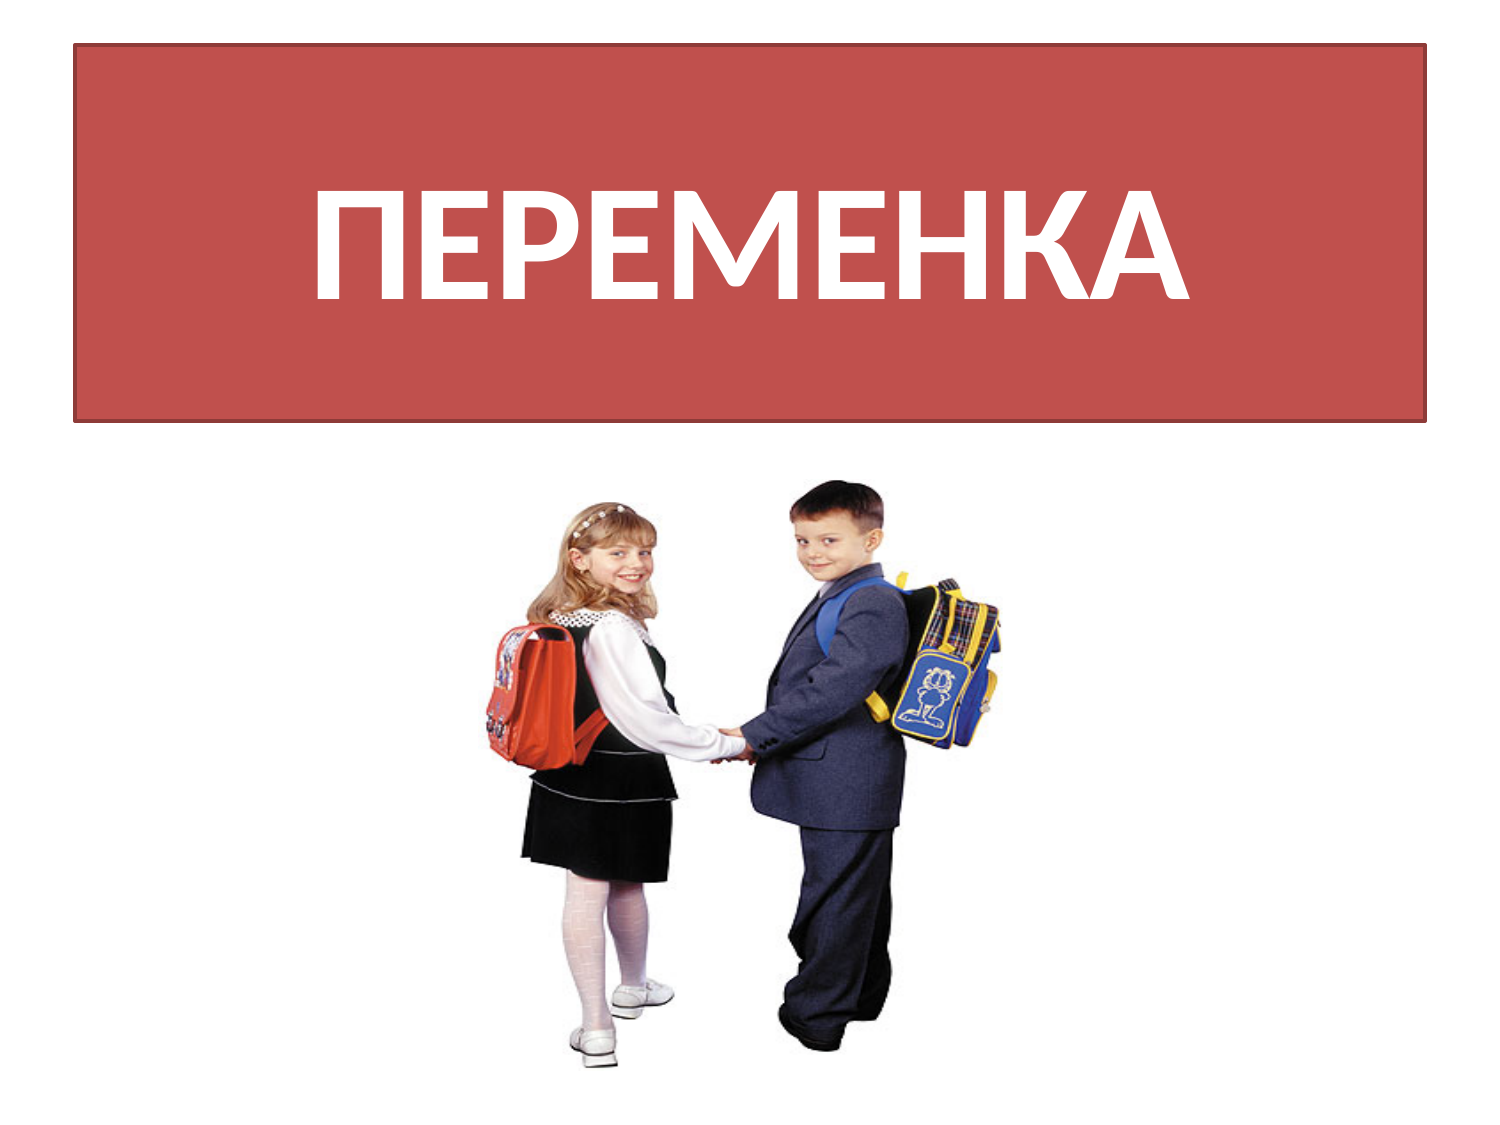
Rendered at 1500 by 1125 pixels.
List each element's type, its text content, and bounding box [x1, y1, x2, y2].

title ПЕРЕМЕНКА [73, 43, 1427, 423]
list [478, 479, 1011, 1071]
